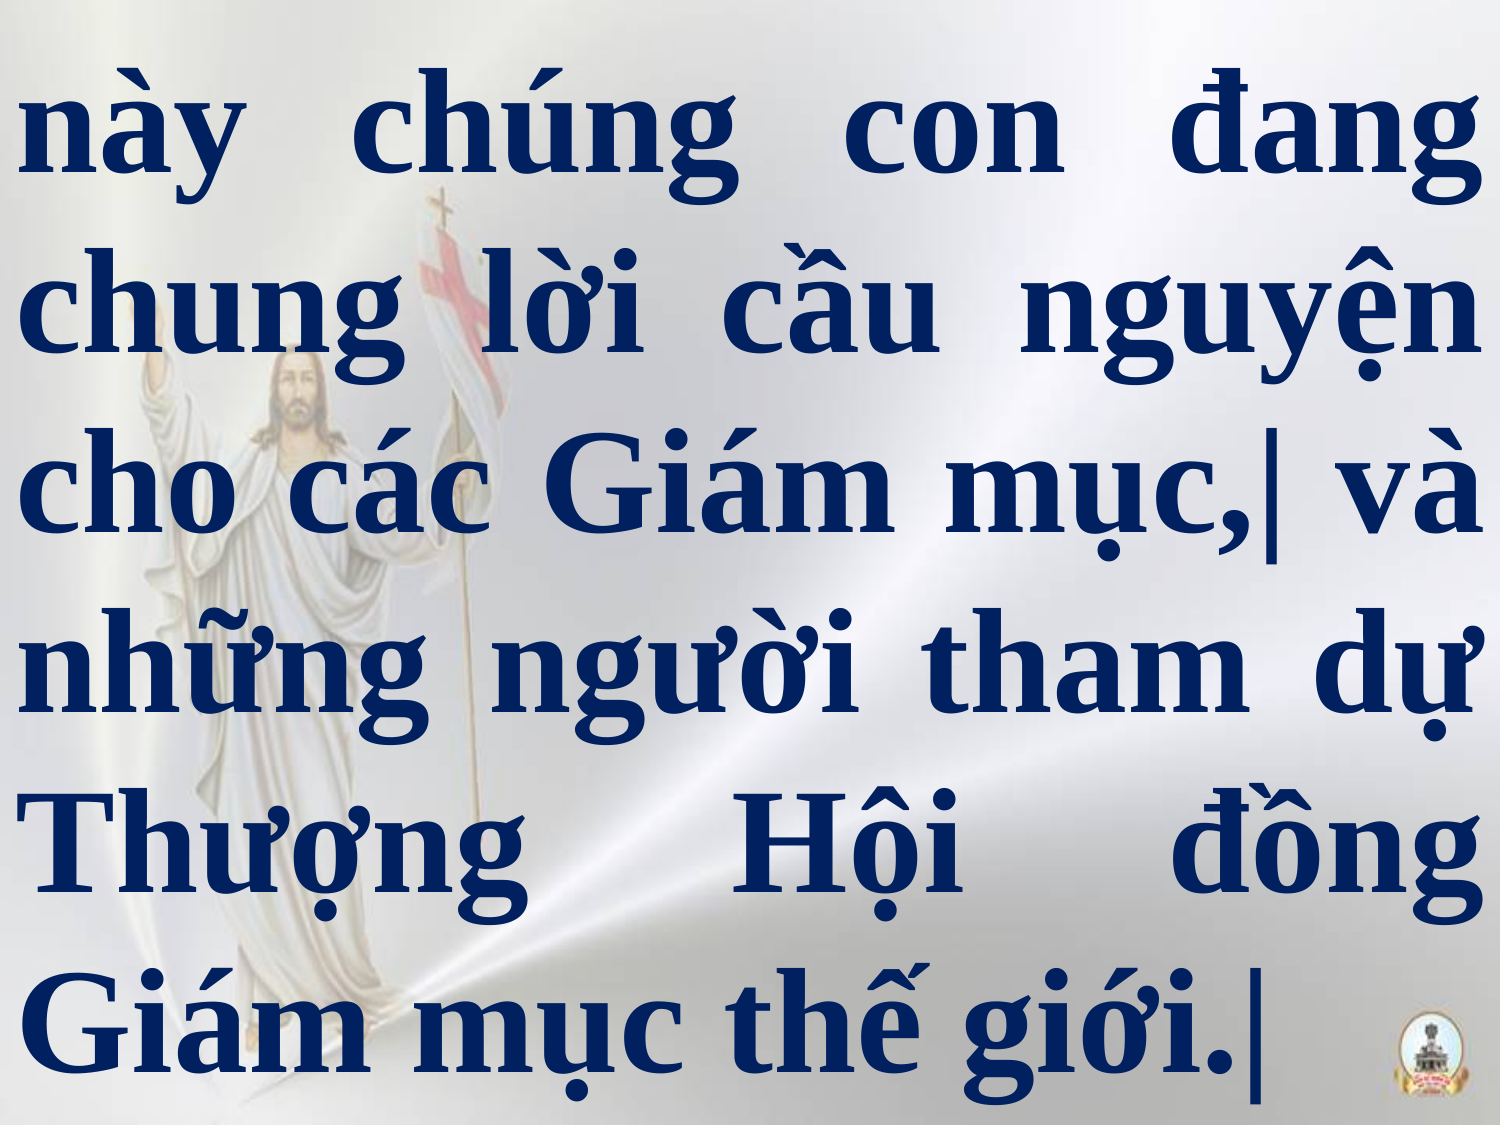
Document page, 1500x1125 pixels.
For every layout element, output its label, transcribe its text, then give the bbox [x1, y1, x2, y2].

title này chúng con đang chung lời cầu nguyện cho các Giám mục,| và những người tham dự Thượng Hội đồng Giám mục thế giới.| [0, 0, 1500, 1125]
